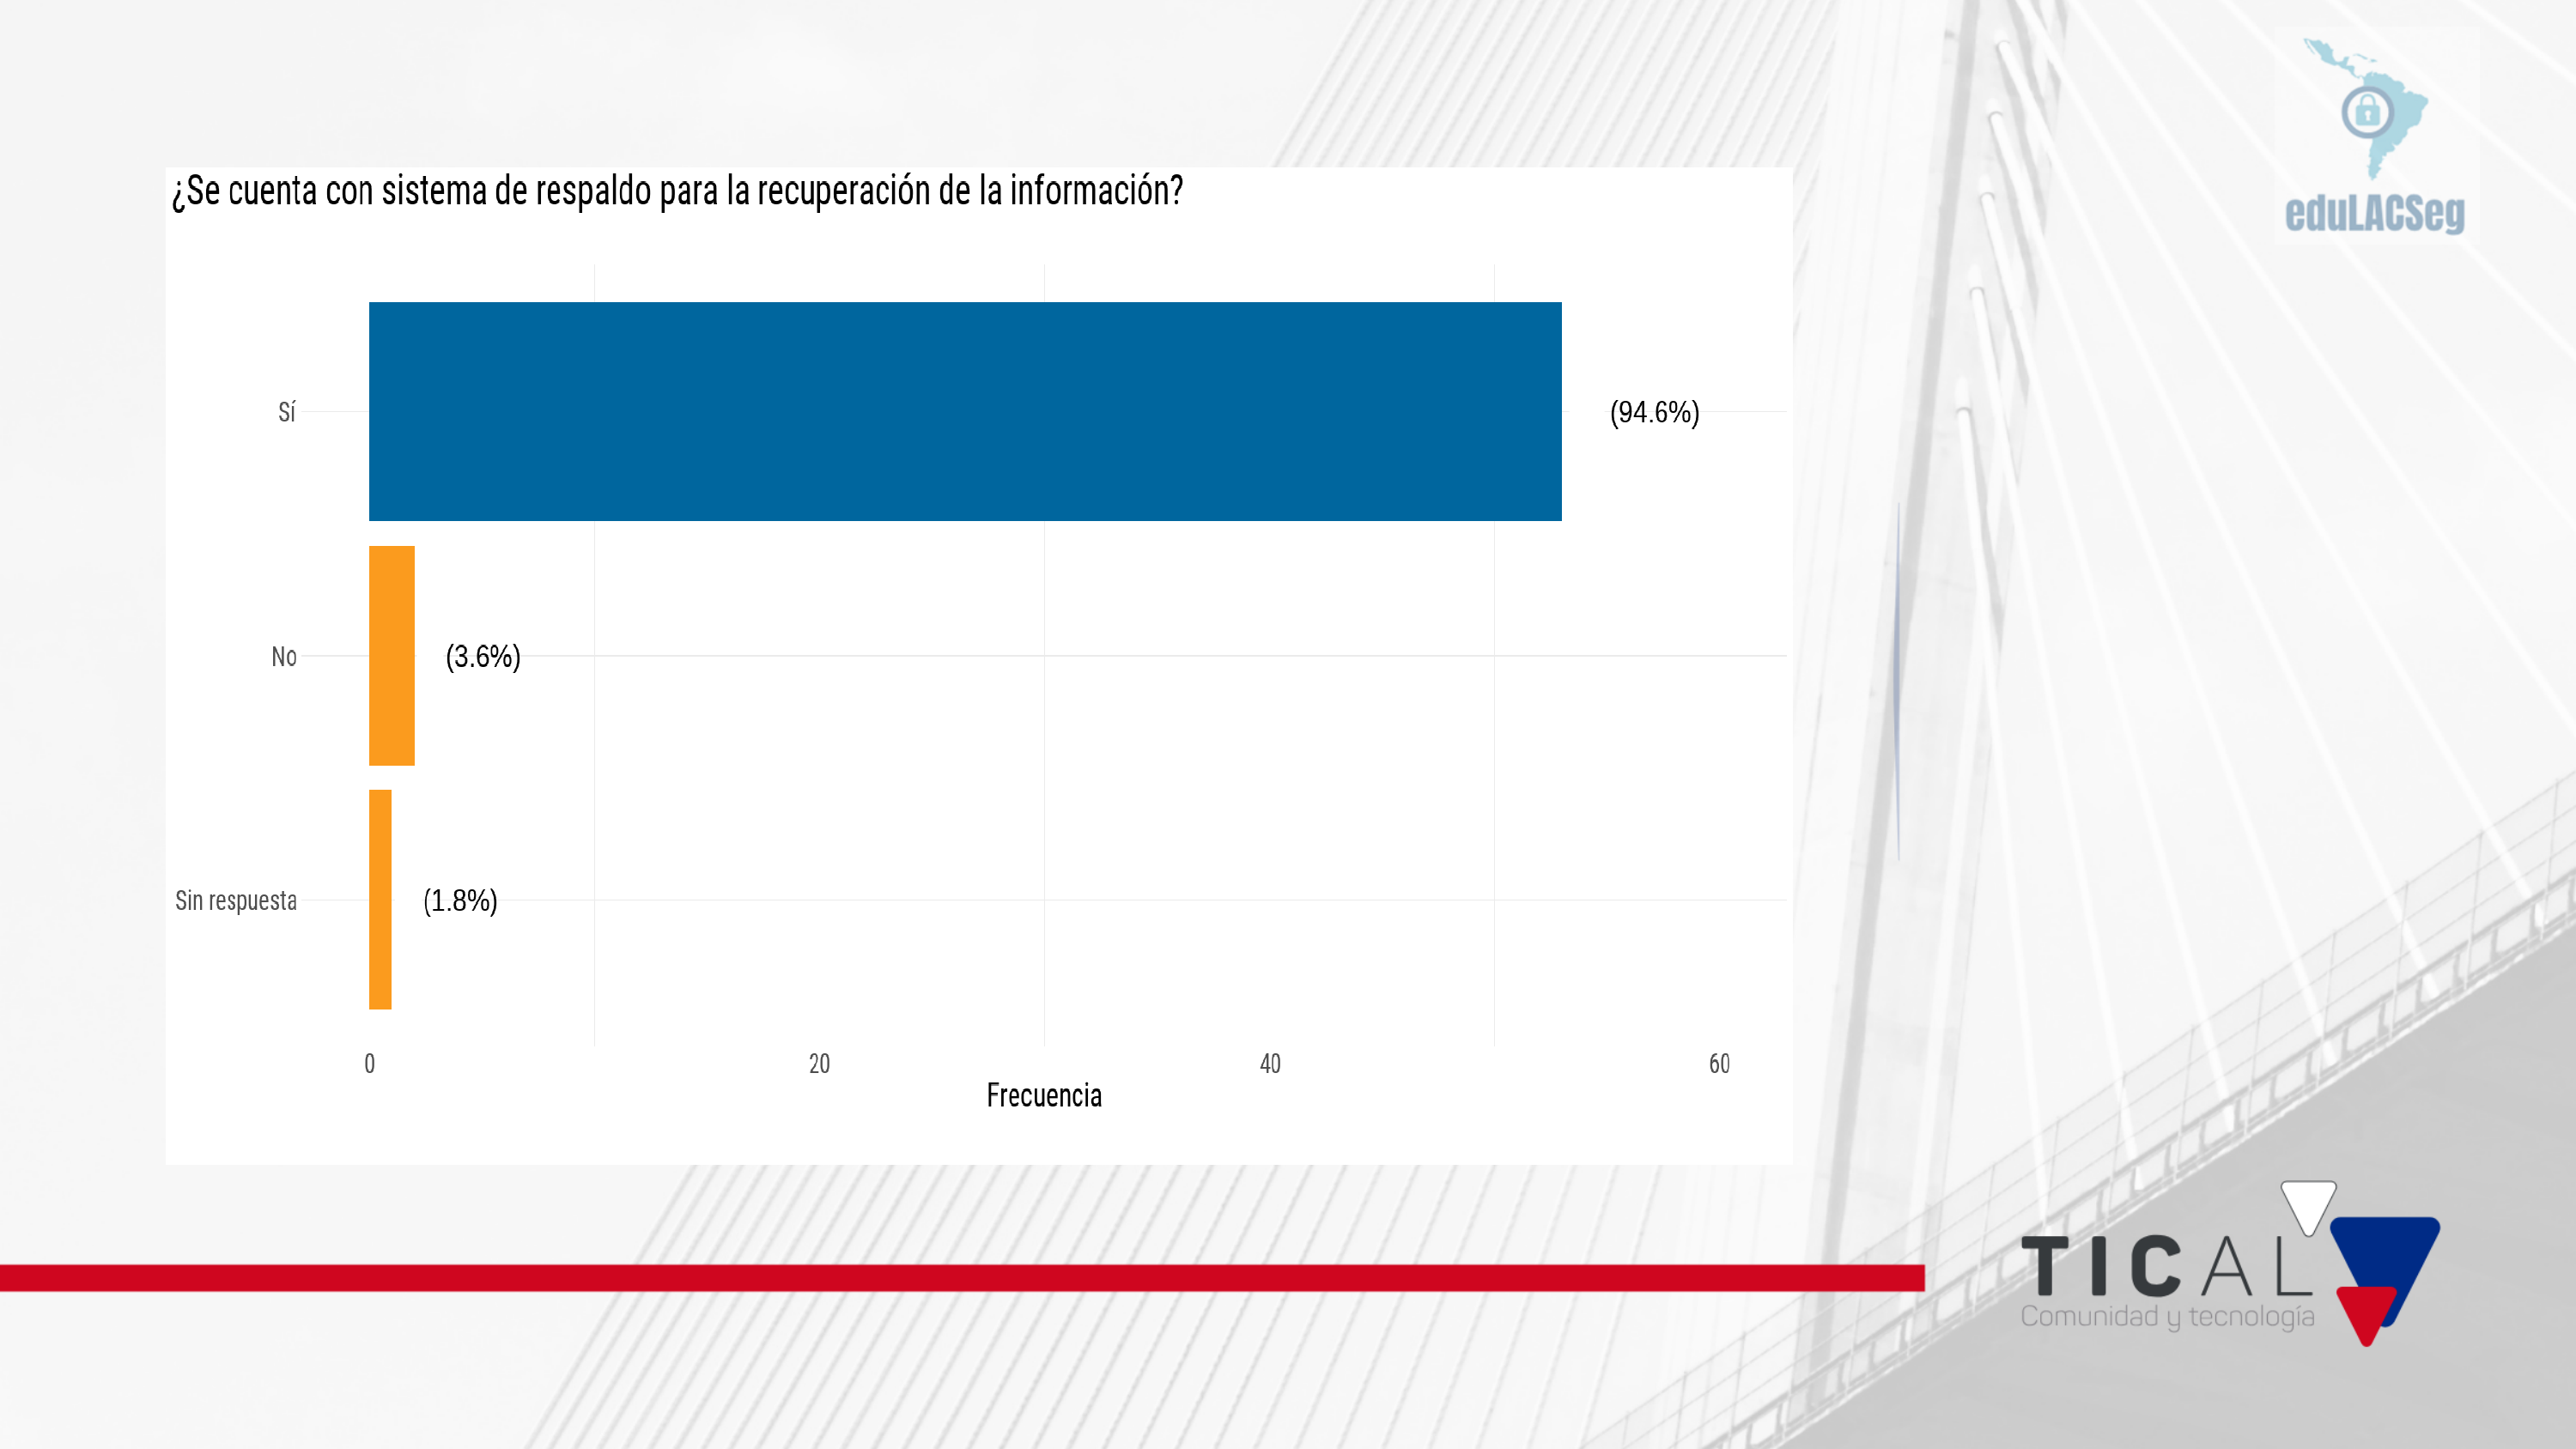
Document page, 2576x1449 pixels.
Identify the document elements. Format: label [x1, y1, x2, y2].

text_box [166, 167, 1793, 1165]
picture [0, 0, 2576, 1449]
